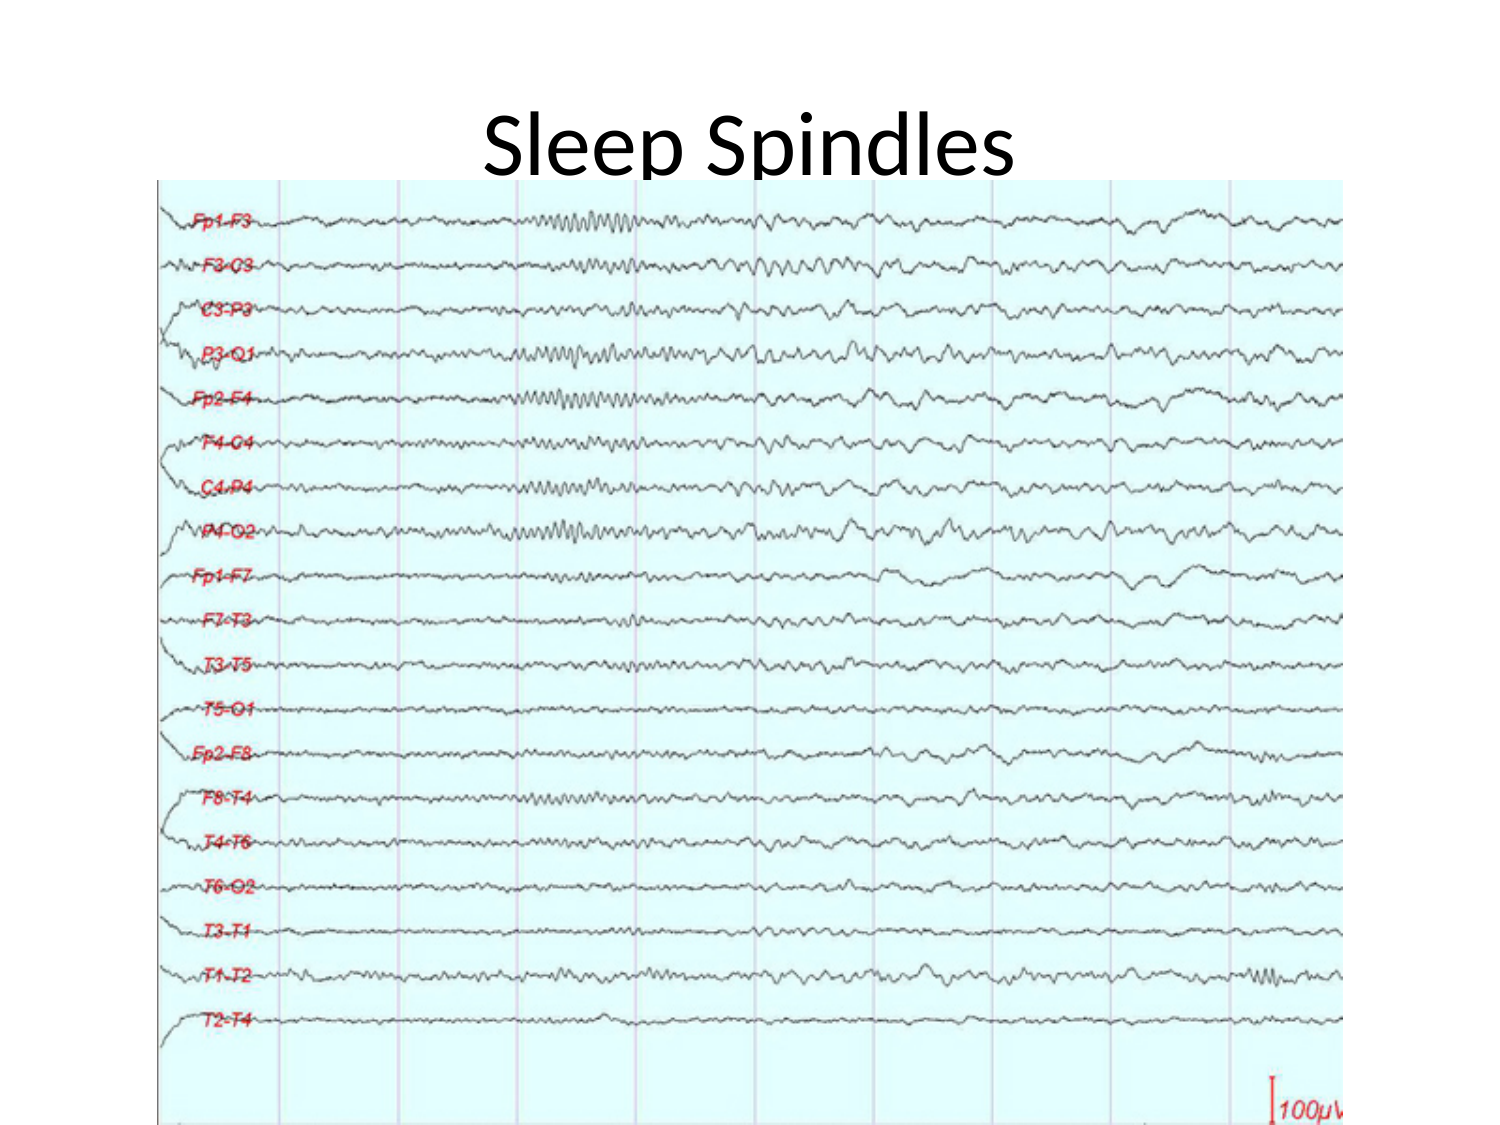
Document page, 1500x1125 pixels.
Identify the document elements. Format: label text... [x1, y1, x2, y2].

title Sleep Spindles [75, 45, 1425, 233]
picture [157, 179, 1343, 1125]
